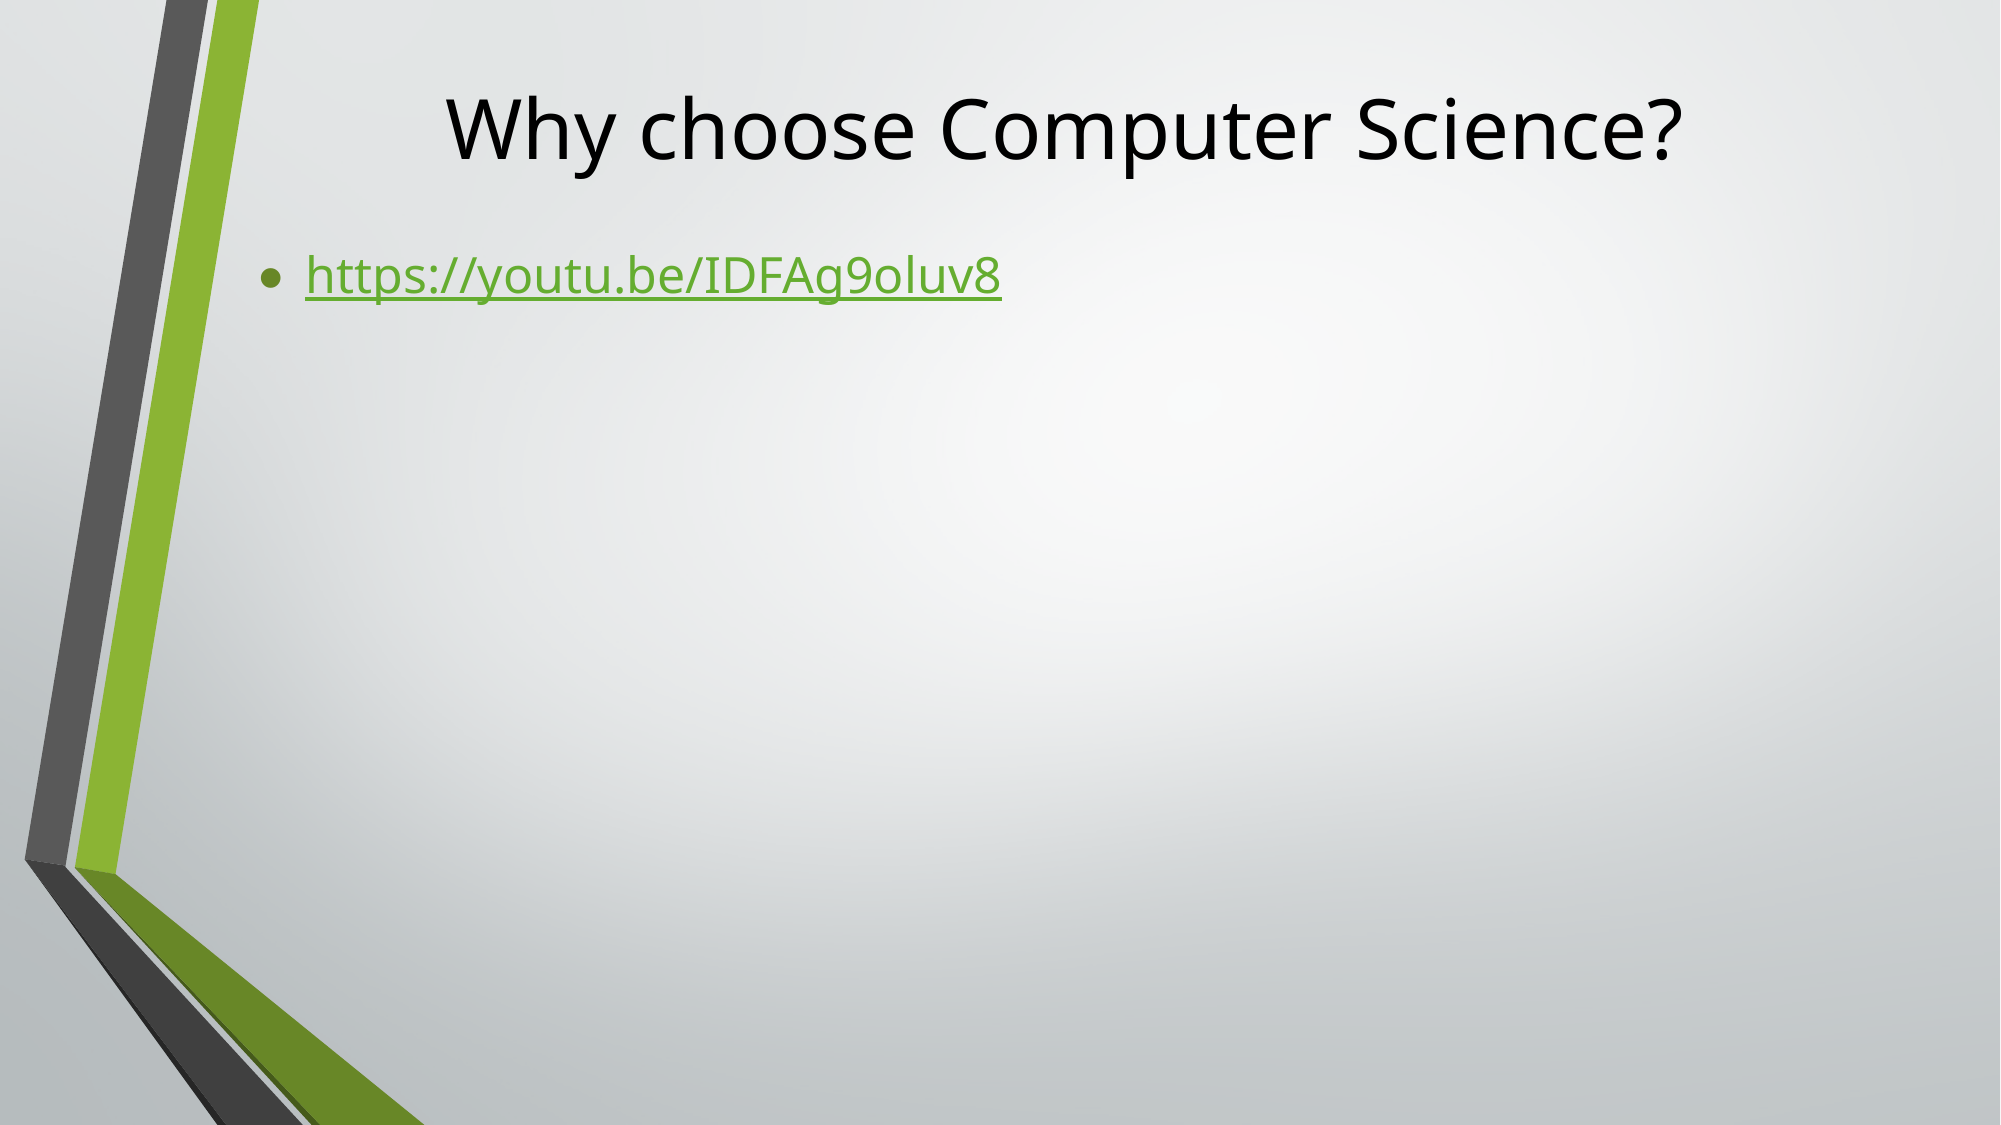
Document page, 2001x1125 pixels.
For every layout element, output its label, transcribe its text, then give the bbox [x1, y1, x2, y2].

title Why choose Computer Science? [243, 41, 1887, 212]
list https://youtu.be/IDFAg9oluv8 [243, 236, 1887, 1028]
